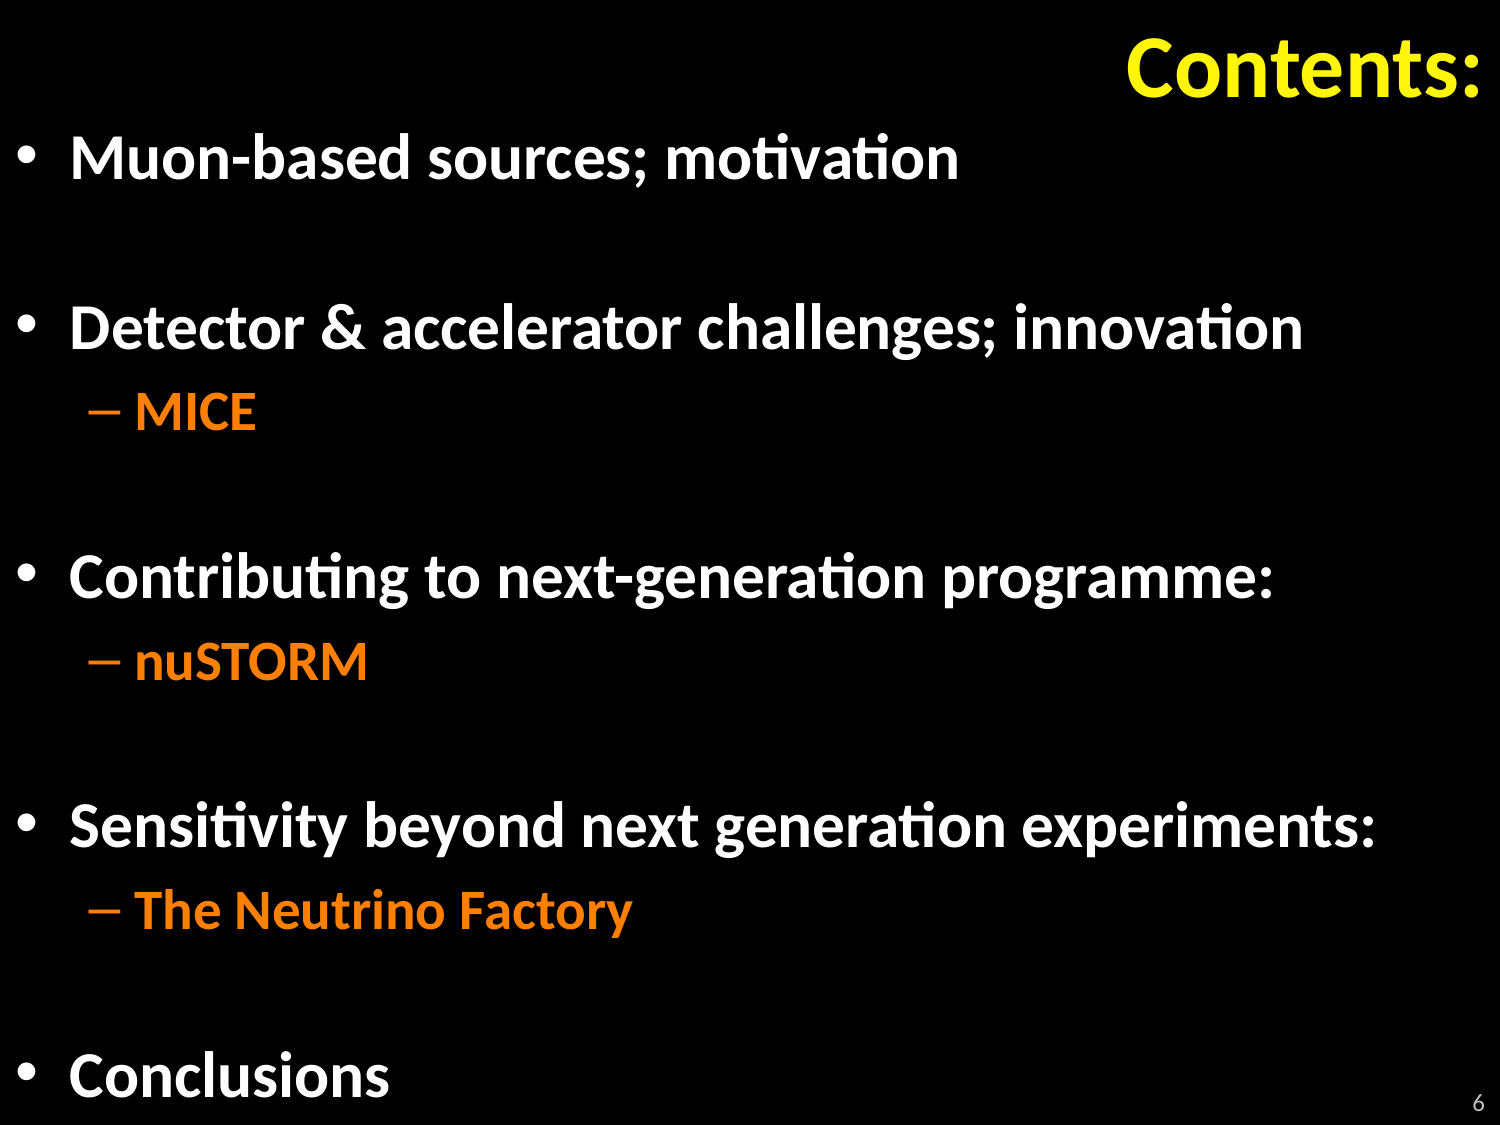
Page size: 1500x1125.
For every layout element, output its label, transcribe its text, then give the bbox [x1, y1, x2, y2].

list Muon-based sources; motivation Detector & accelerator challenges; innovation MICE Contributing to next-generation programme: nuSTORM Sensitivity beyond next generation experiments: The Neutrino Factory Conclusions [0, 106, 1500, 1125]
slide_number 6 [1149, 1078, 1500, 1125]
title Contents: [0, 0, 1500, 106]
